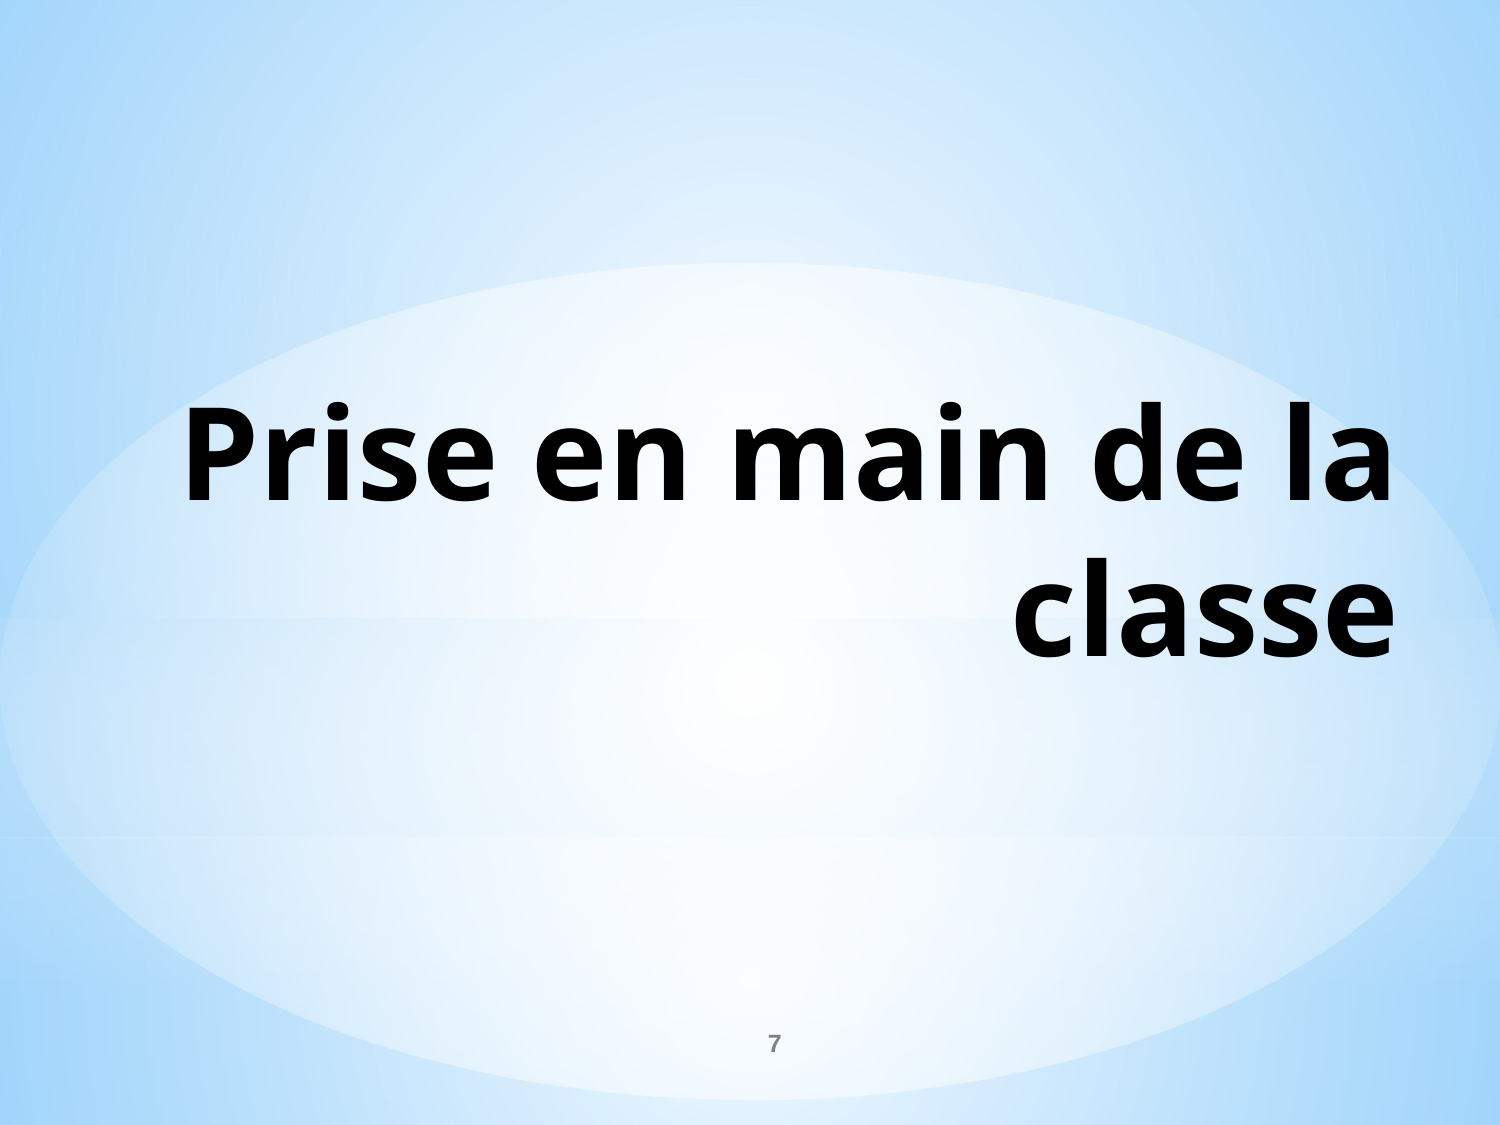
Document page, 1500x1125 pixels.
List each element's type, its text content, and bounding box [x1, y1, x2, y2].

title Prise en main de la classe [64, 364, 1415, 705]
slide_number 7 [624, 1012, 925, 1073]
